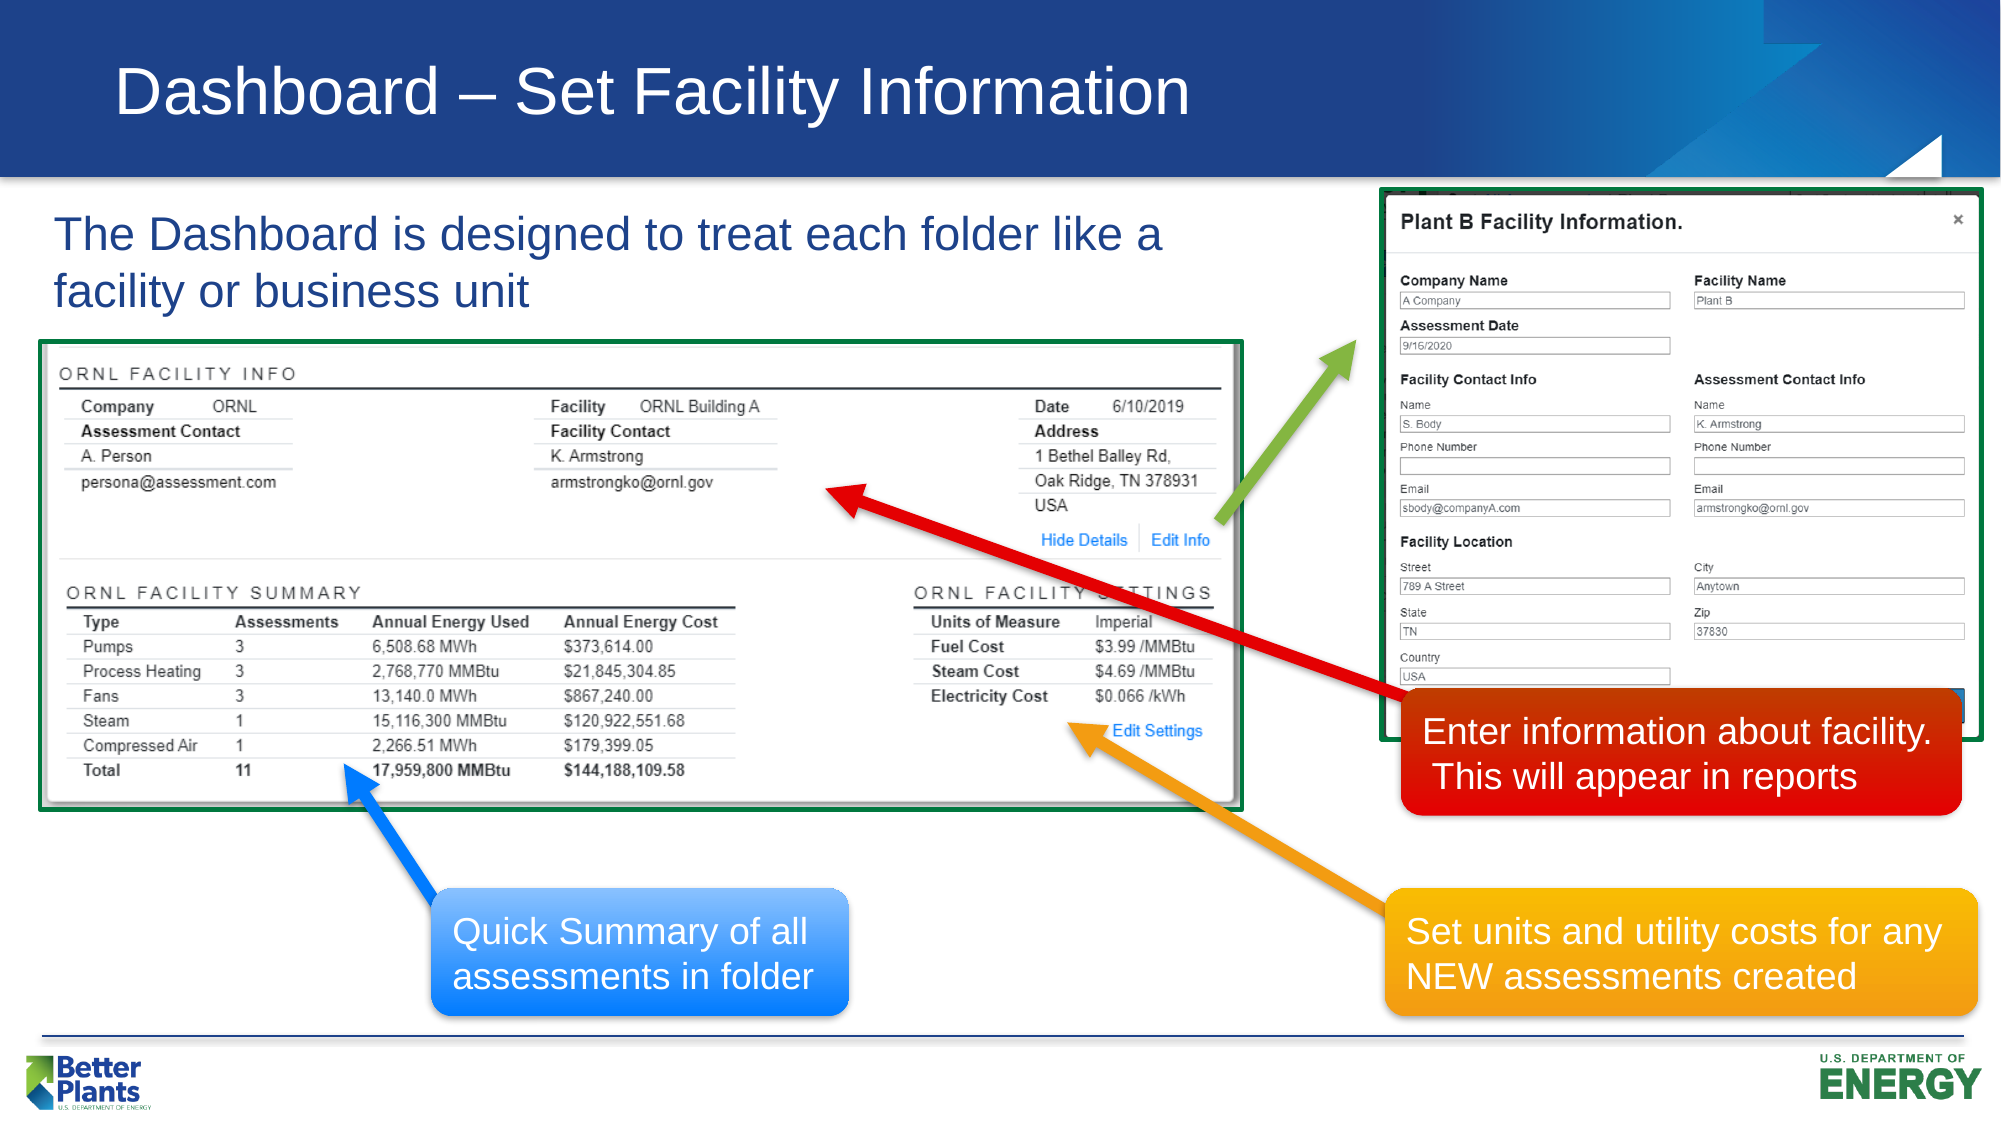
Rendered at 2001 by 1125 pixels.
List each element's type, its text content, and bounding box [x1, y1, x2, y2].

picture [42, 343, 1218, 808]
picture [1818, 1048, 1982, 1105]
picture [1383, 190, 1980, 738]
text_box Quick Summary of all assessments in folder [430, 887, 851, 1018]
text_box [343, 763, 453, 930]
picture [6, 1042, 151, 1123]
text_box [824, 488, 1591, 764]
list The Dashboard is designed to treat each folder like a facility or business unit [38, 196, 1304, 325]
picture [1625, 0, 2001, 210]
text_box Enter information about facility. This will appear in reports [1421, 746, 1964, 817]
text_box Set units and utility costs for any NEW assessments created [1384, 887, 1980, 1018]
title Dashboard – Set Facility Information [99, 0, 1763, 177]
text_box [1218, 339, 1357, 523]
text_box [1066, 722, 1417, 930]
